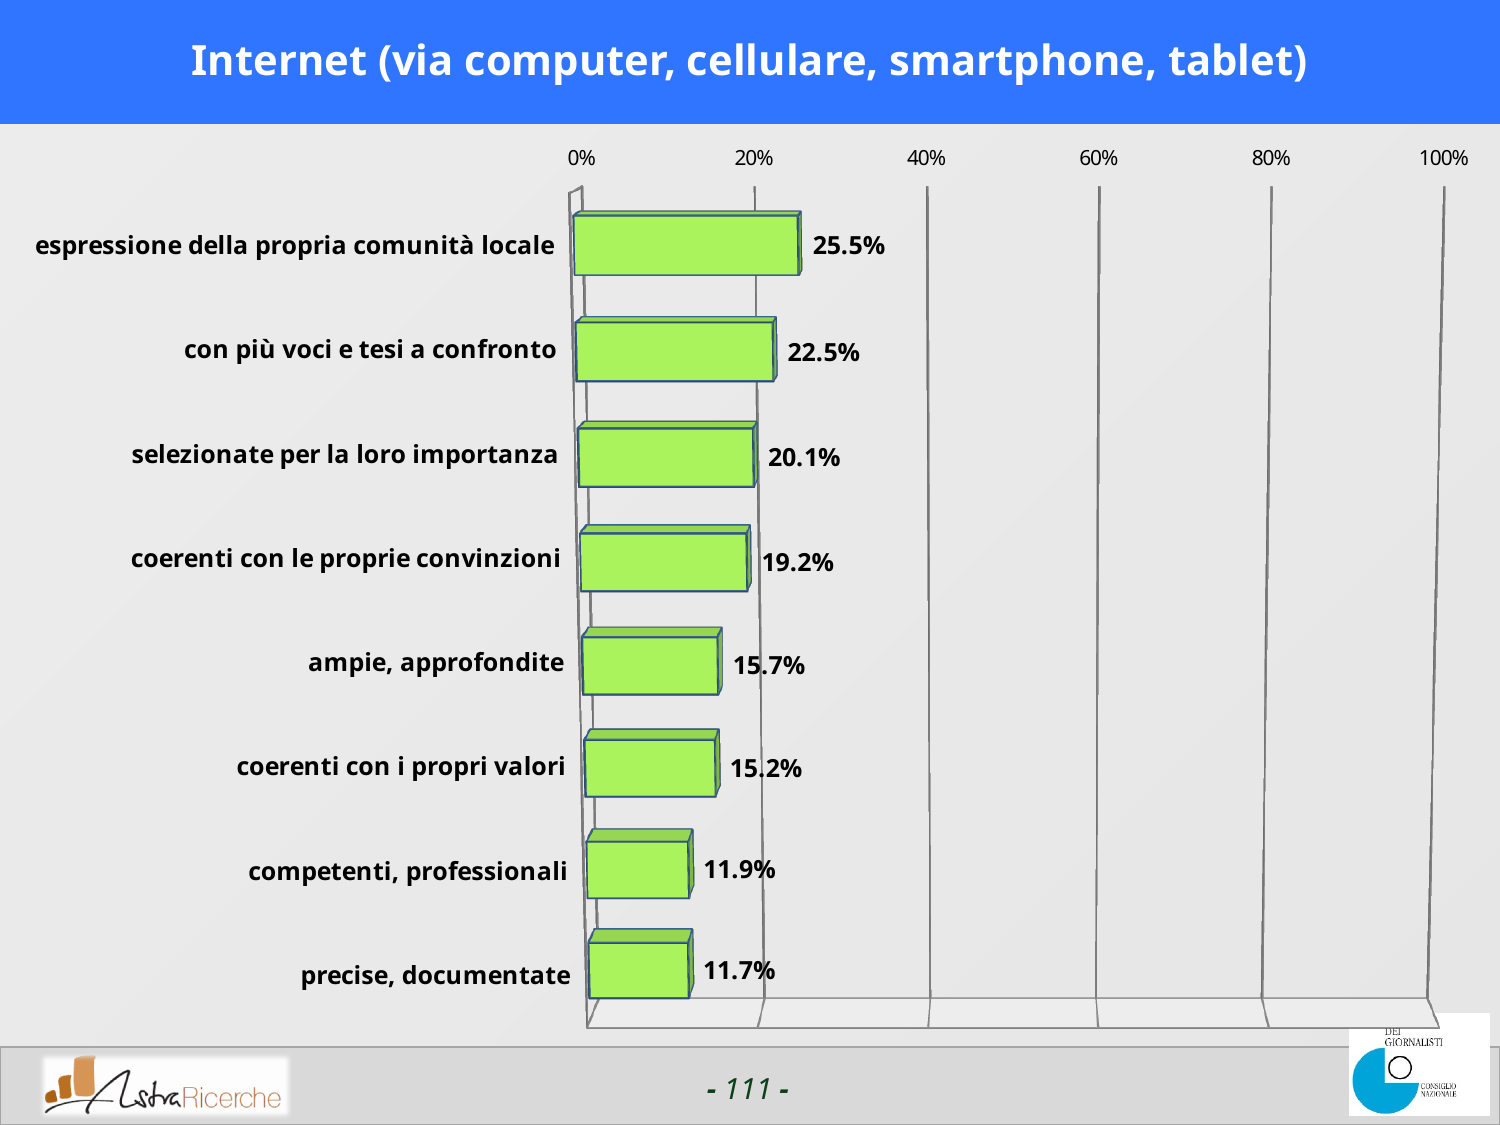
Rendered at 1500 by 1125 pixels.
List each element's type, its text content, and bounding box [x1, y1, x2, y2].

picture [1349, 1047, 1490, 1116]
chart [3, 124, 1500, 1047]
title Internet (via computer, cellulare, smartphone, tablet) [23, 4, 1477, 123]
picture [46, 1060, 285, 1112]
